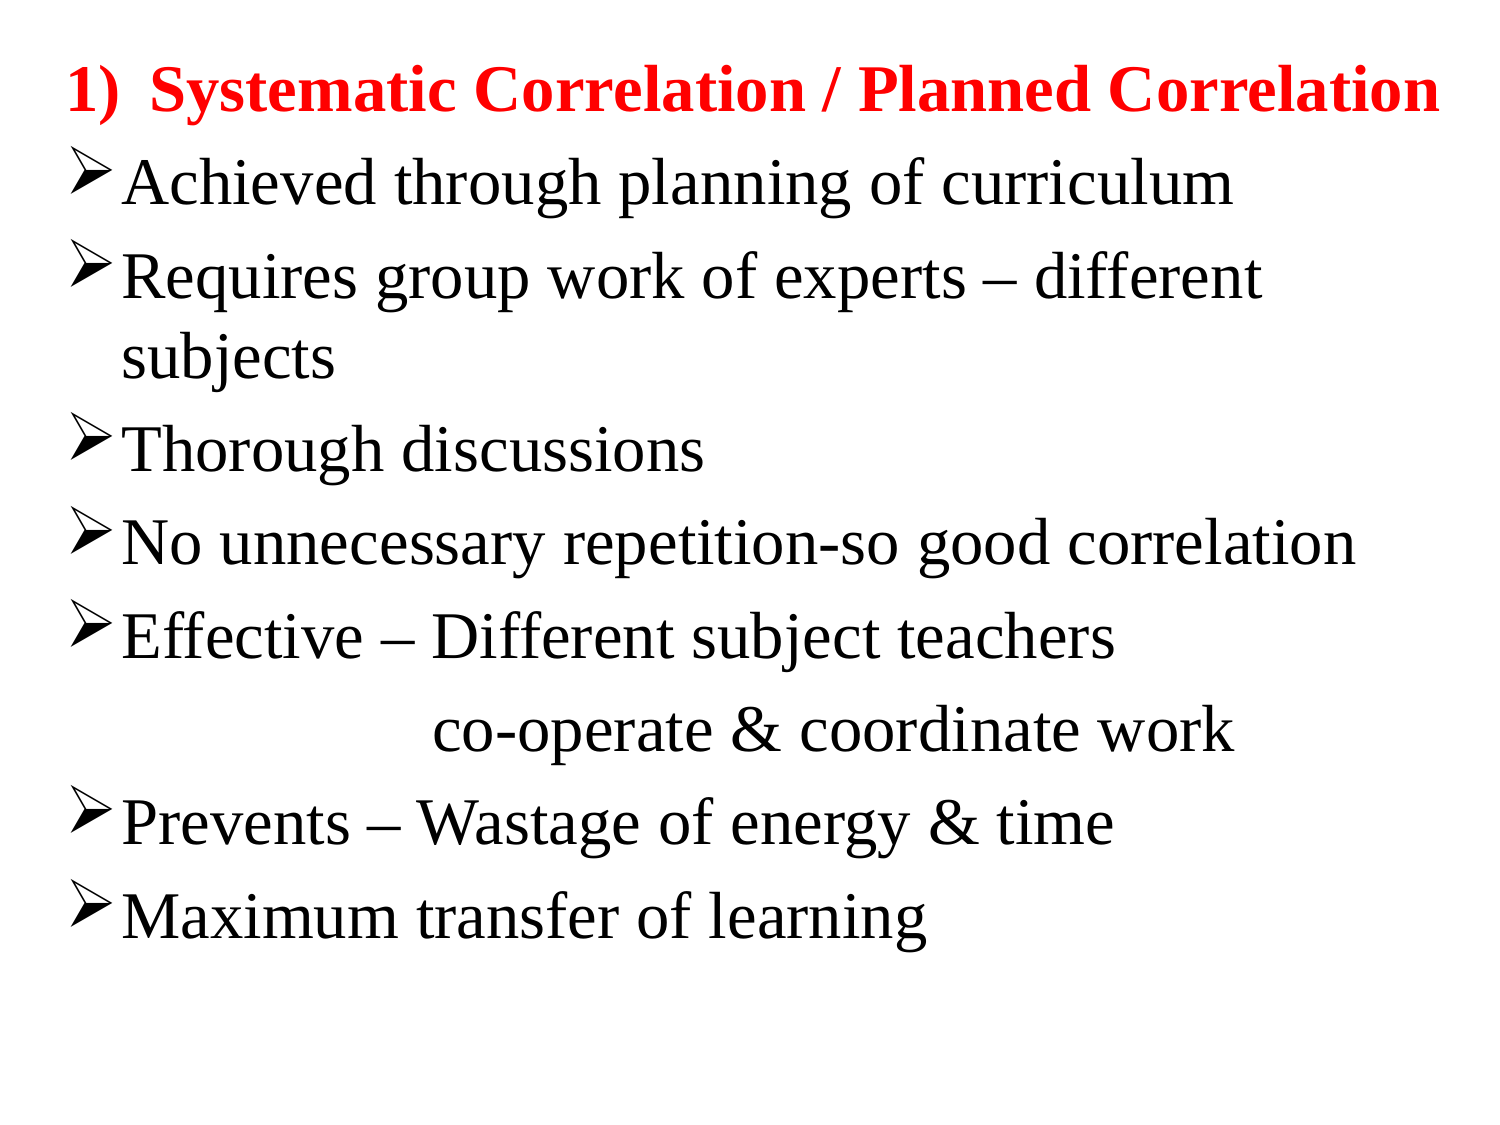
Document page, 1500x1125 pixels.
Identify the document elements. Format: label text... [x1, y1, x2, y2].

list Systematic Correlation / Planned Correlation Achieved through planning of curriculum Requires group work of experts – different subjects Thorough discussions No unnecessary repetition-so good correlation Effective – Different subject teachers co-operate & coordinate work Prevents – Wastage of energy & time Maximum transfer of learning [50, 37, 1475, 1088]
